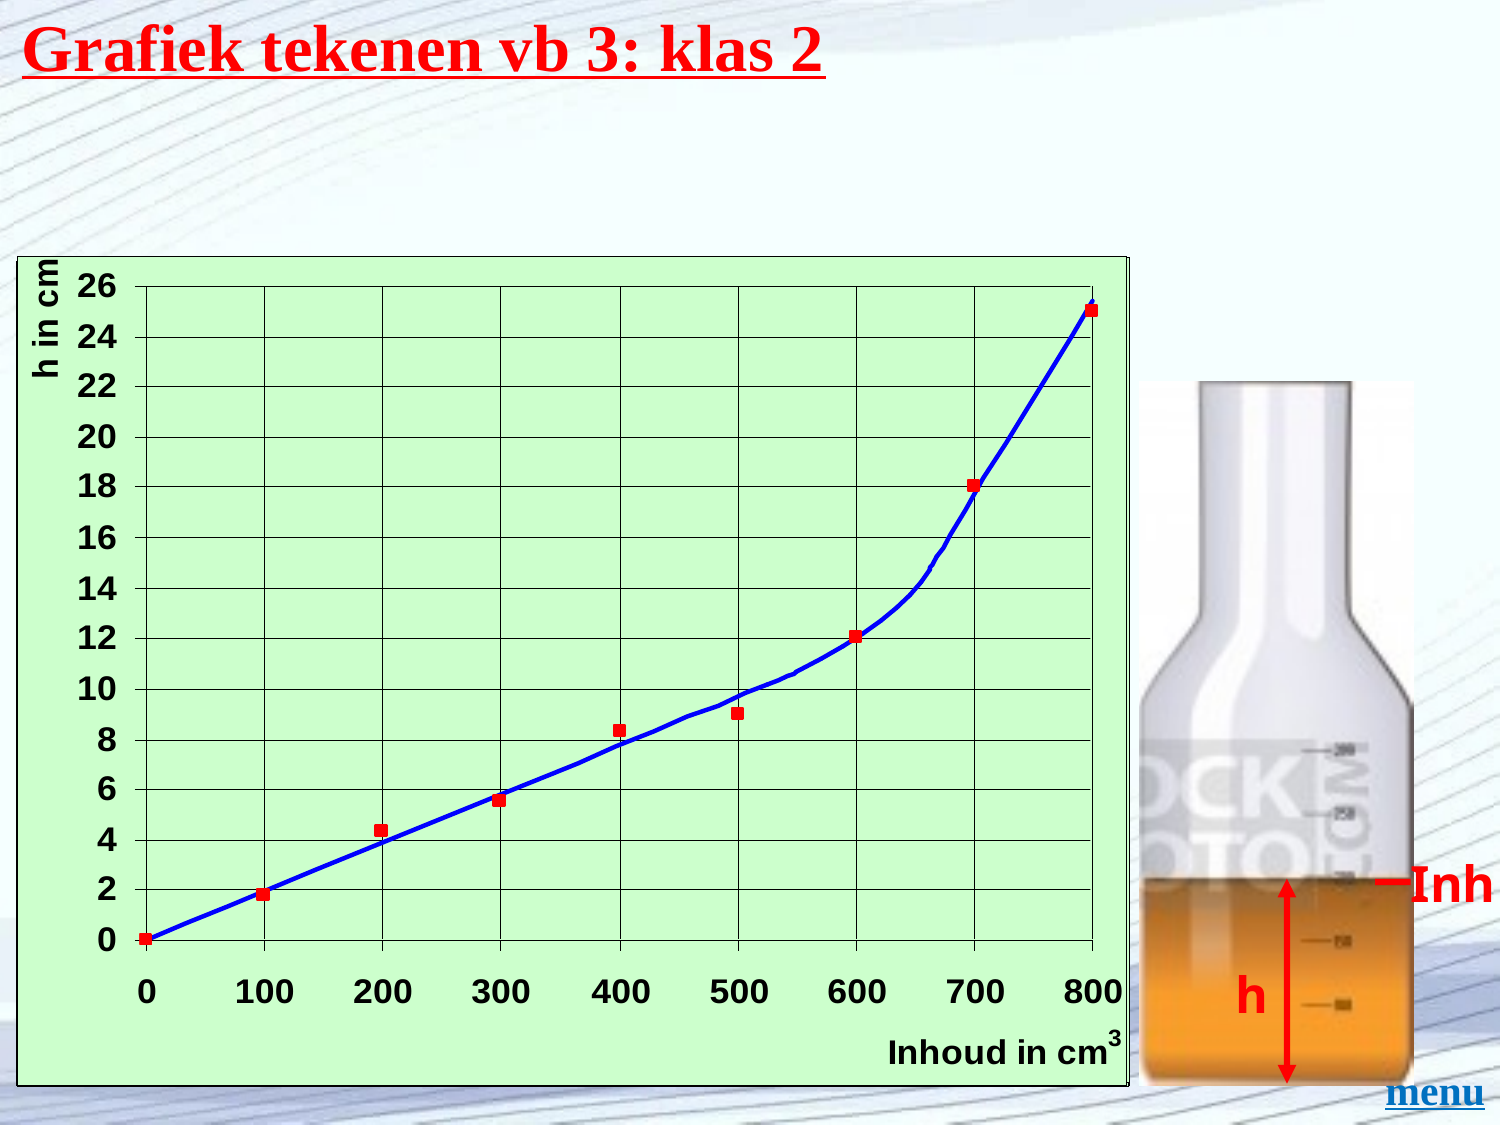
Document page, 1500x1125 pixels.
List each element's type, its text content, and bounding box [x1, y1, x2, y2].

picture [0, 0, 1500, 1125]
text_box Grafiek tekenen vb 3: klas 2 [7, 0, 1109, 91]
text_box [1, 238, 1151, 1102]
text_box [1220, 878, 1292, 1084]
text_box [5, 245, 1140, 1096]
text_box menu [1352, 1056, 1500, 1121]
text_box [1374, 844, 1500, 921]
